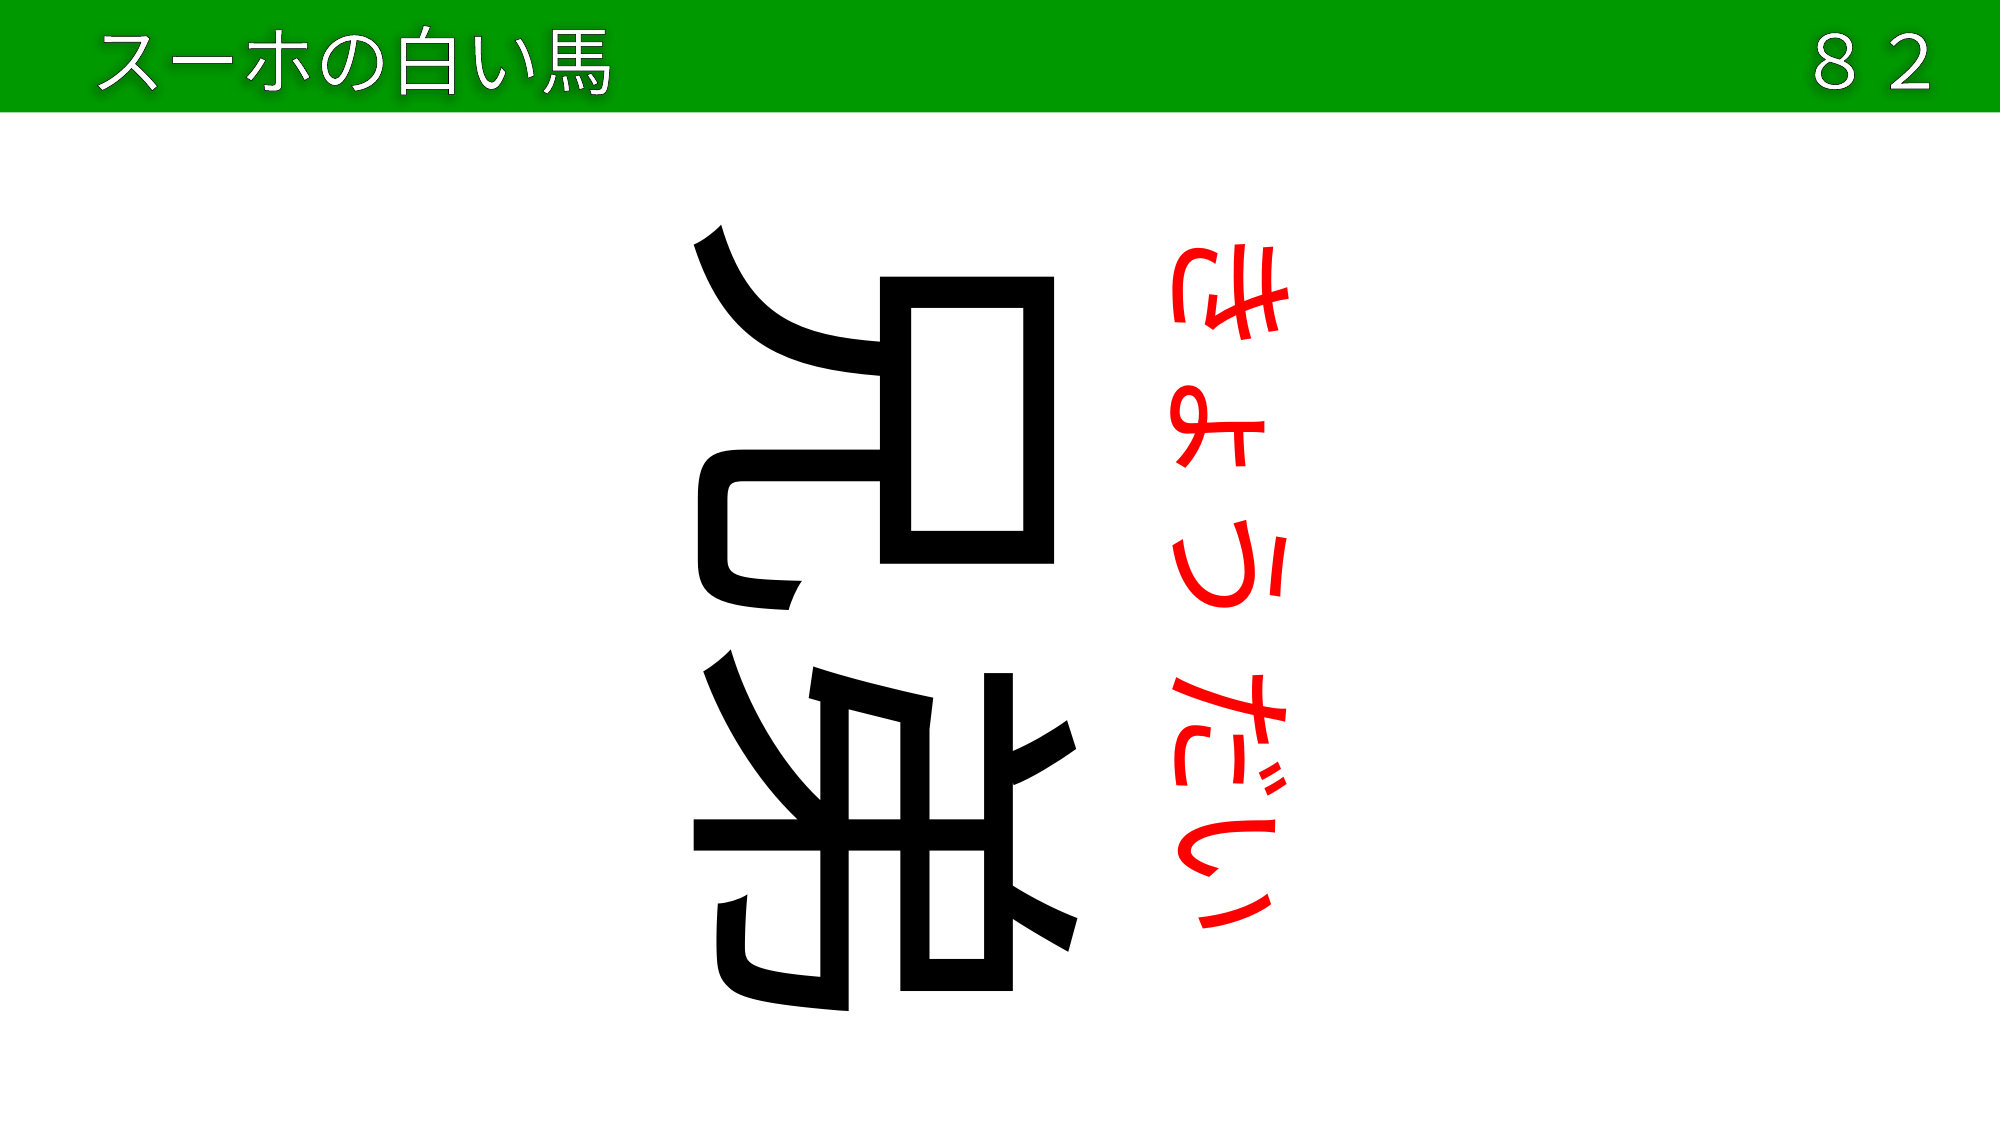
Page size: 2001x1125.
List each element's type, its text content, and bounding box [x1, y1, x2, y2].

text_box 兄弟 [616, 195, 1152, 1125]
text_box [0, 0, 2000, 113]
text_box ８２ [1782, 6, 1963, 112]
text_box きょう だい [1127, 207, 1324, 987]
text_box スーホの白い馬 [75, 6, 1378, 112]
